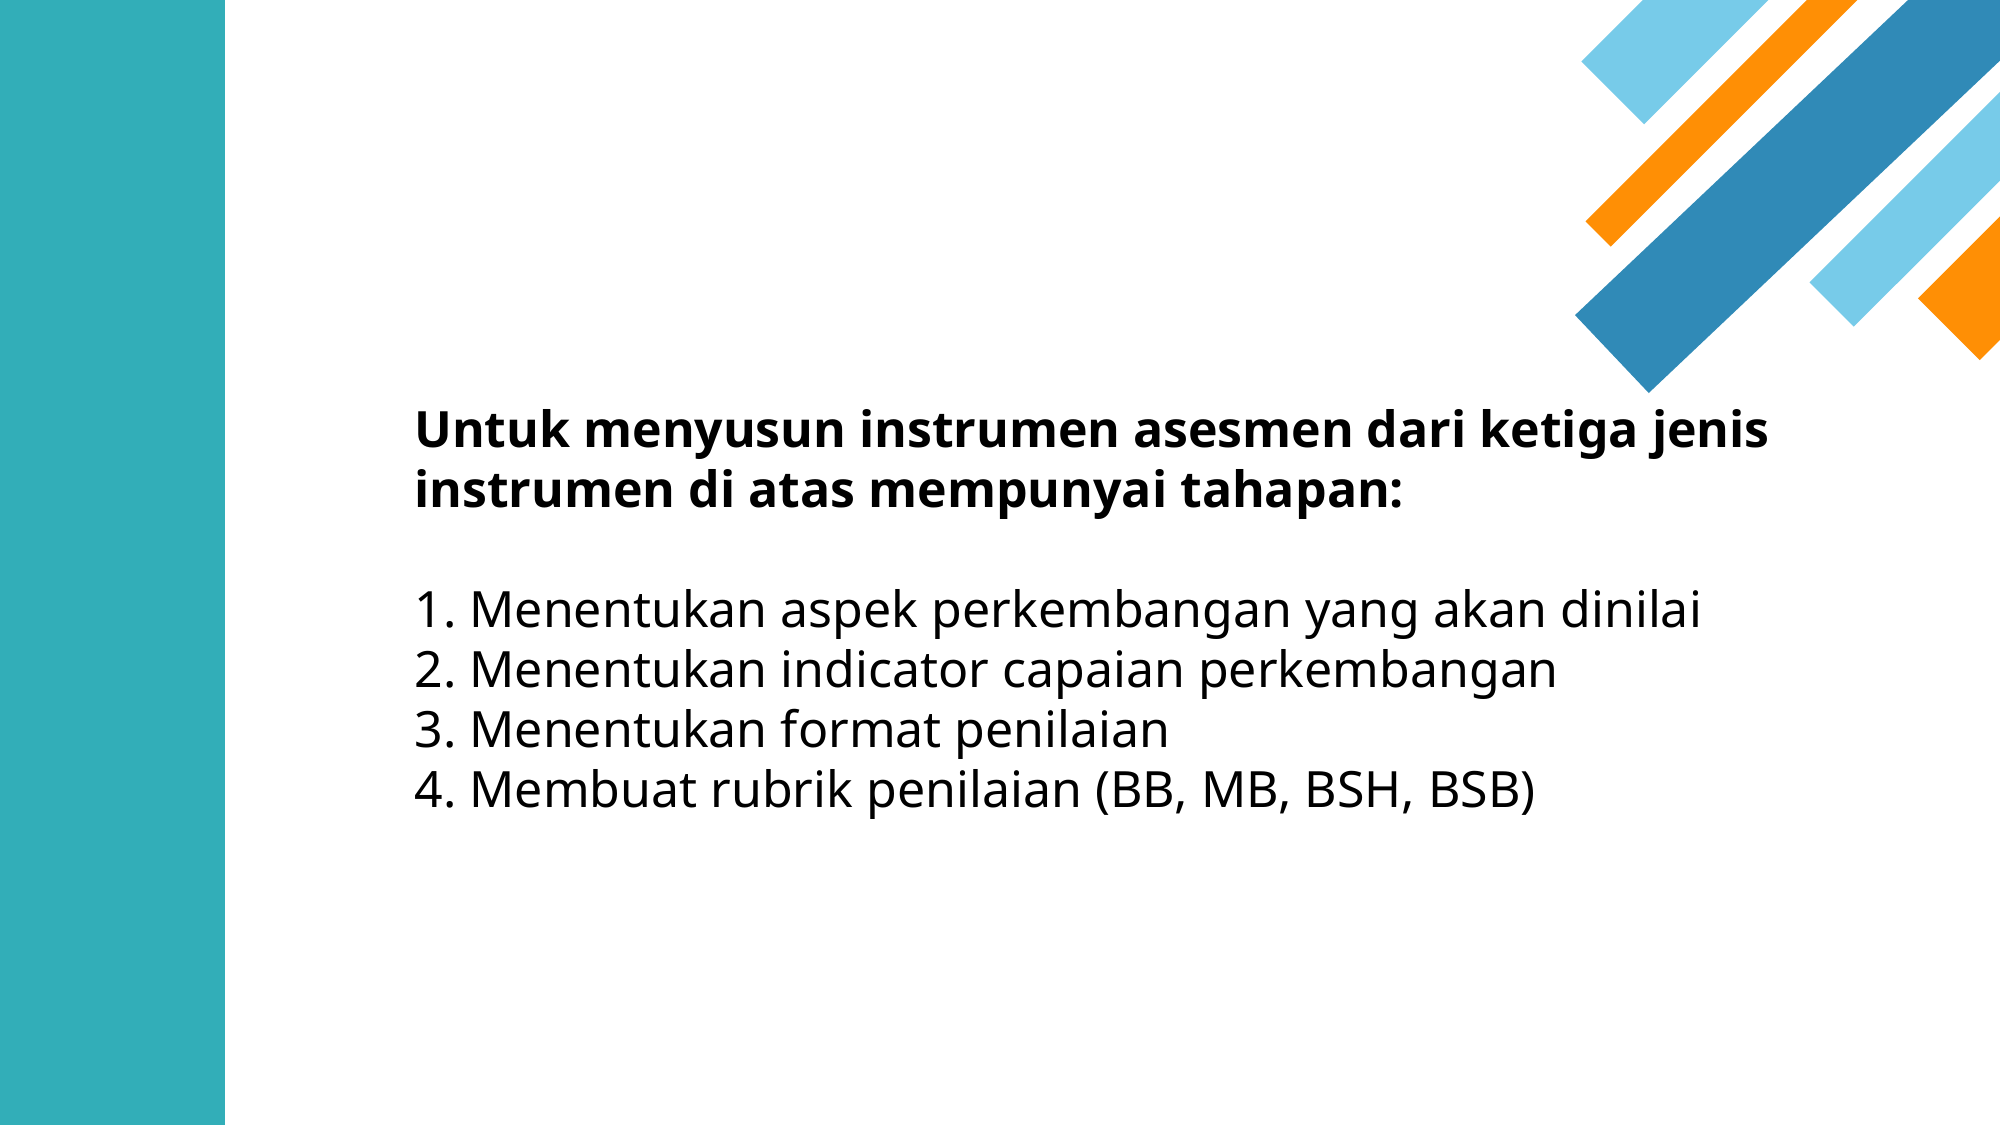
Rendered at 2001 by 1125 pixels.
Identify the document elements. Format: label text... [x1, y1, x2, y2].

text_box [1573, 0, 2000, 390]
text_box Untuk menyusun instrumen asesmen dari ketiga jenis instrumen di atas mempunyai tahapan: 1. Menentukan aspek perkembangan yang akan dinilai 2. Menentukan indicator capaian perkembangan 3. Menentukan format penilaian 4. Membuat rubrik penilaian (BB, MB, BSH, BSB) [399, 390, 1961, 826]
text_box [1916, 214, 2000, 362]
text_box [1808, 90, 2000, 329]
text_box [1579, 0, 1770, 126]
text_box [0, 0, 226, 1125]
text_box [1584, 0, 1859, 249]
